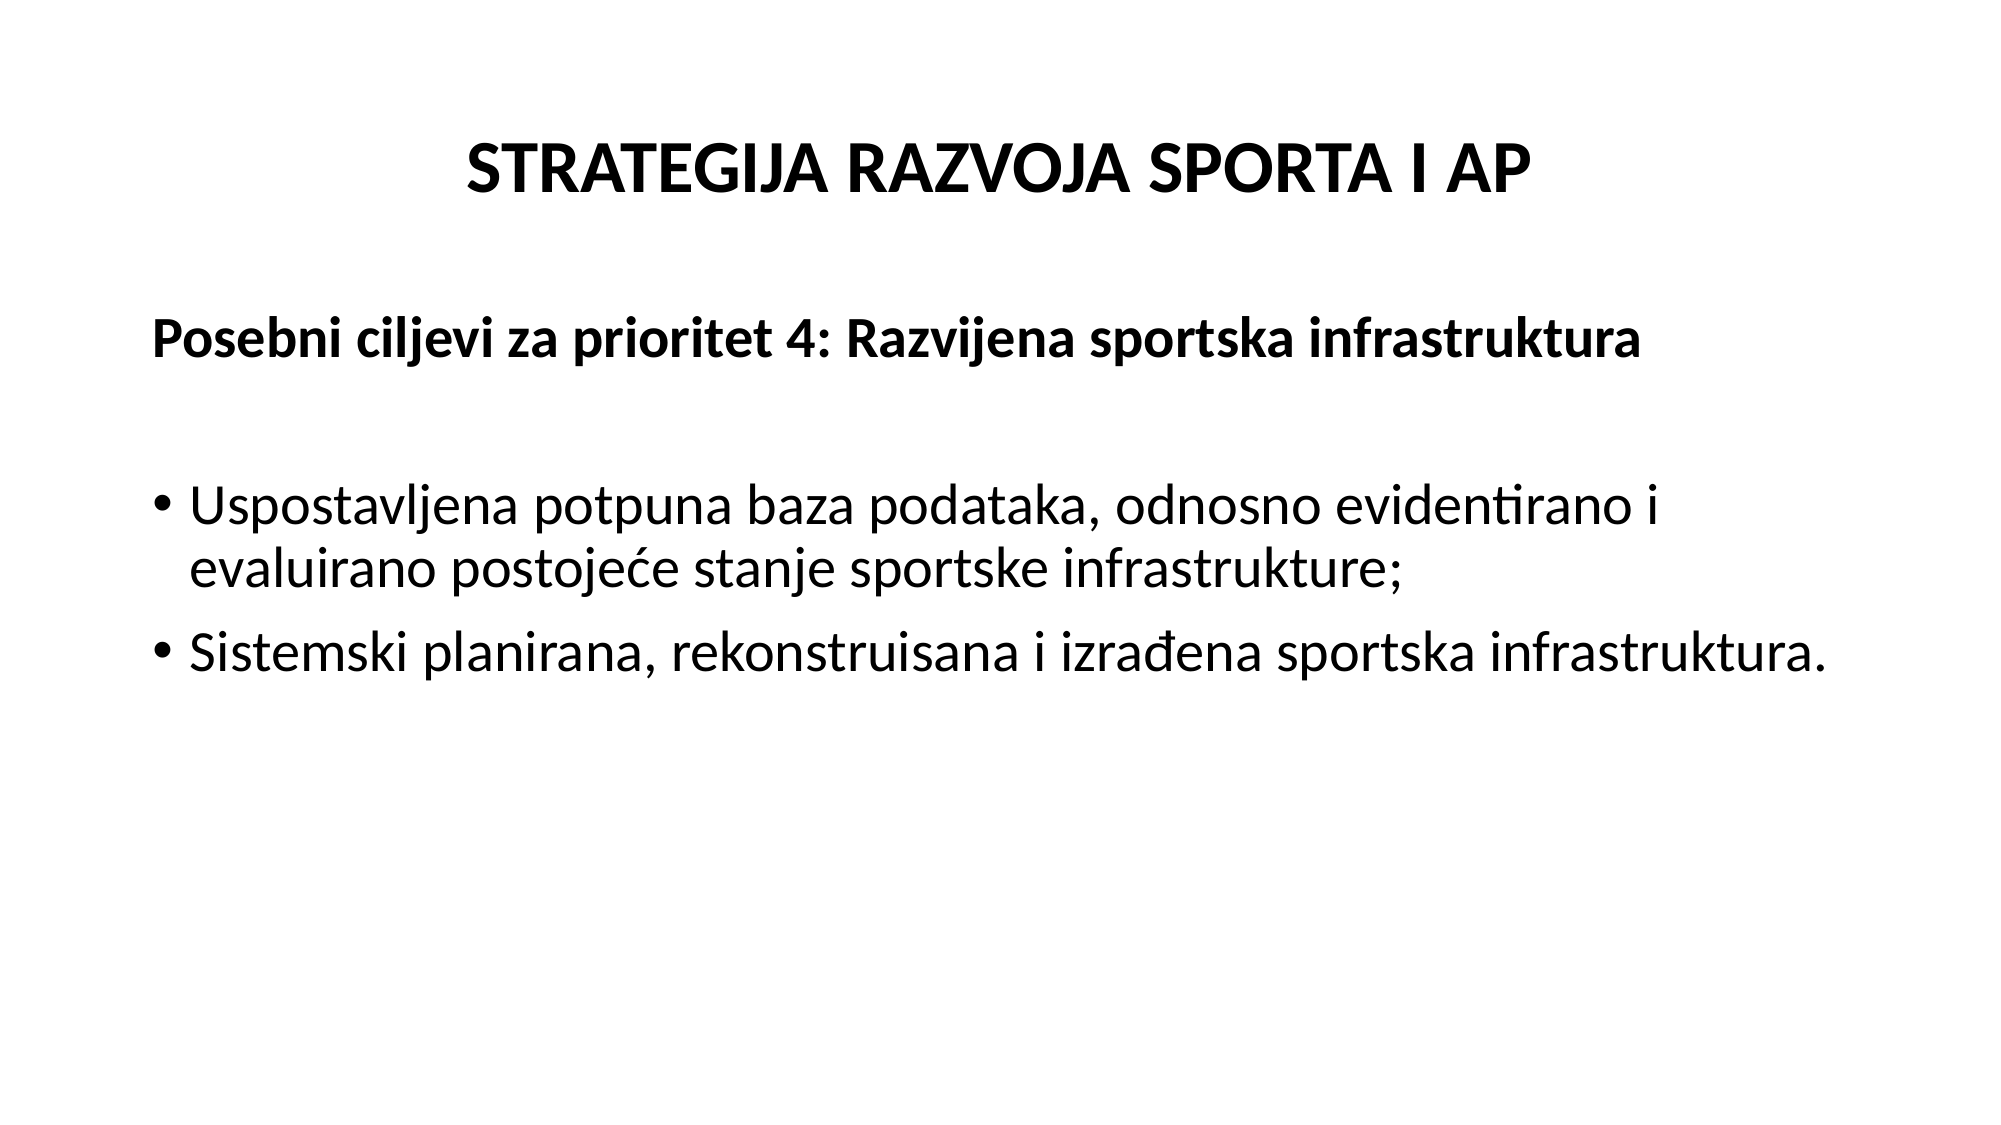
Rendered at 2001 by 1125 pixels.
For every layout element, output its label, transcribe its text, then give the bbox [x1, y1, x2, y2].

list Posebni ciljevi za prioritet 4: Razvijena sportska infrastruktura Uspostavljena potpuna baza podataka, odnosno evidentirano i evaluirano postojeće stanje sportske infrastrukture; Sistemski planirana, rekonstruisana i izrađena sportska infrastruktura. [137, 299, 1863, 1014]
title STRATEGIJA RAZVOJA SPORTA I AP [137, 59, 1863, 278]
